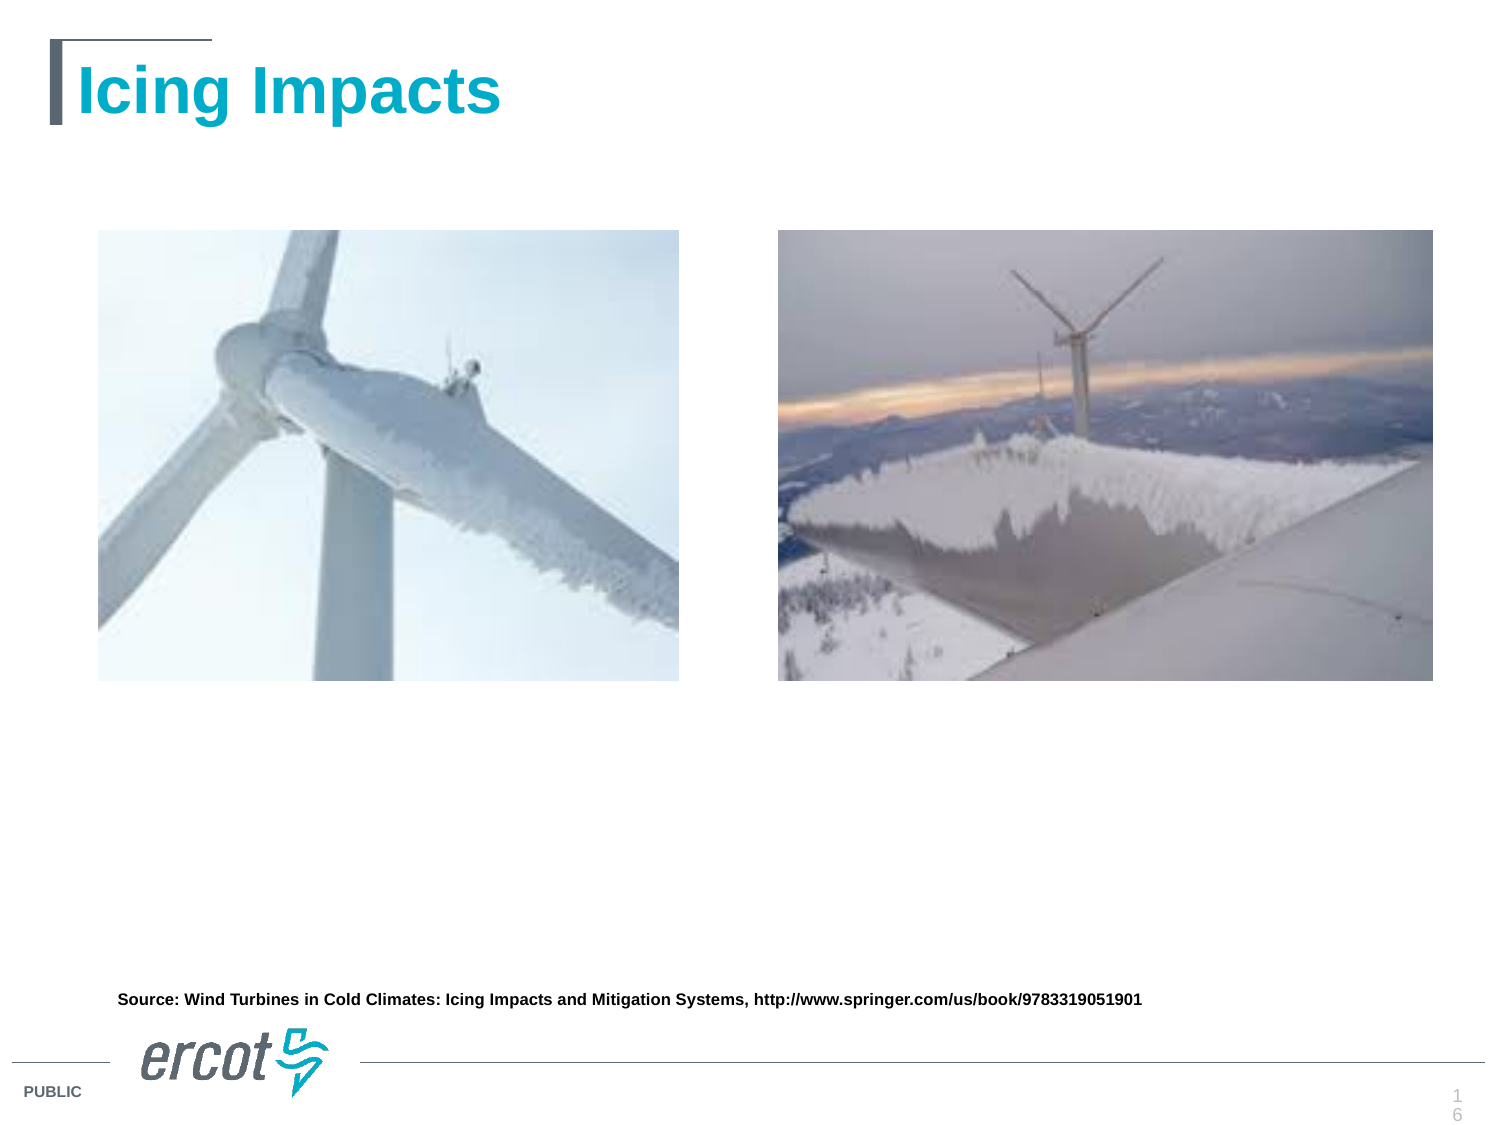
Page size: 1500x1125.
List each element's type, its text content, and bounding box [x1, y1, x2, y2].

title Icing Impacts [62, 39, 1450, 228]
picture [98, 229, 679, 681]
picture [137, 1024, 332, 1100]
text_box Source: Wind Turbines in Cold Climates: Icing Impacts and Mitigation Systems, http://www.springer.com/us/book/9783319051901 [102, 981, 1398, 1017]
picture [777, 229, 1434, 681]
